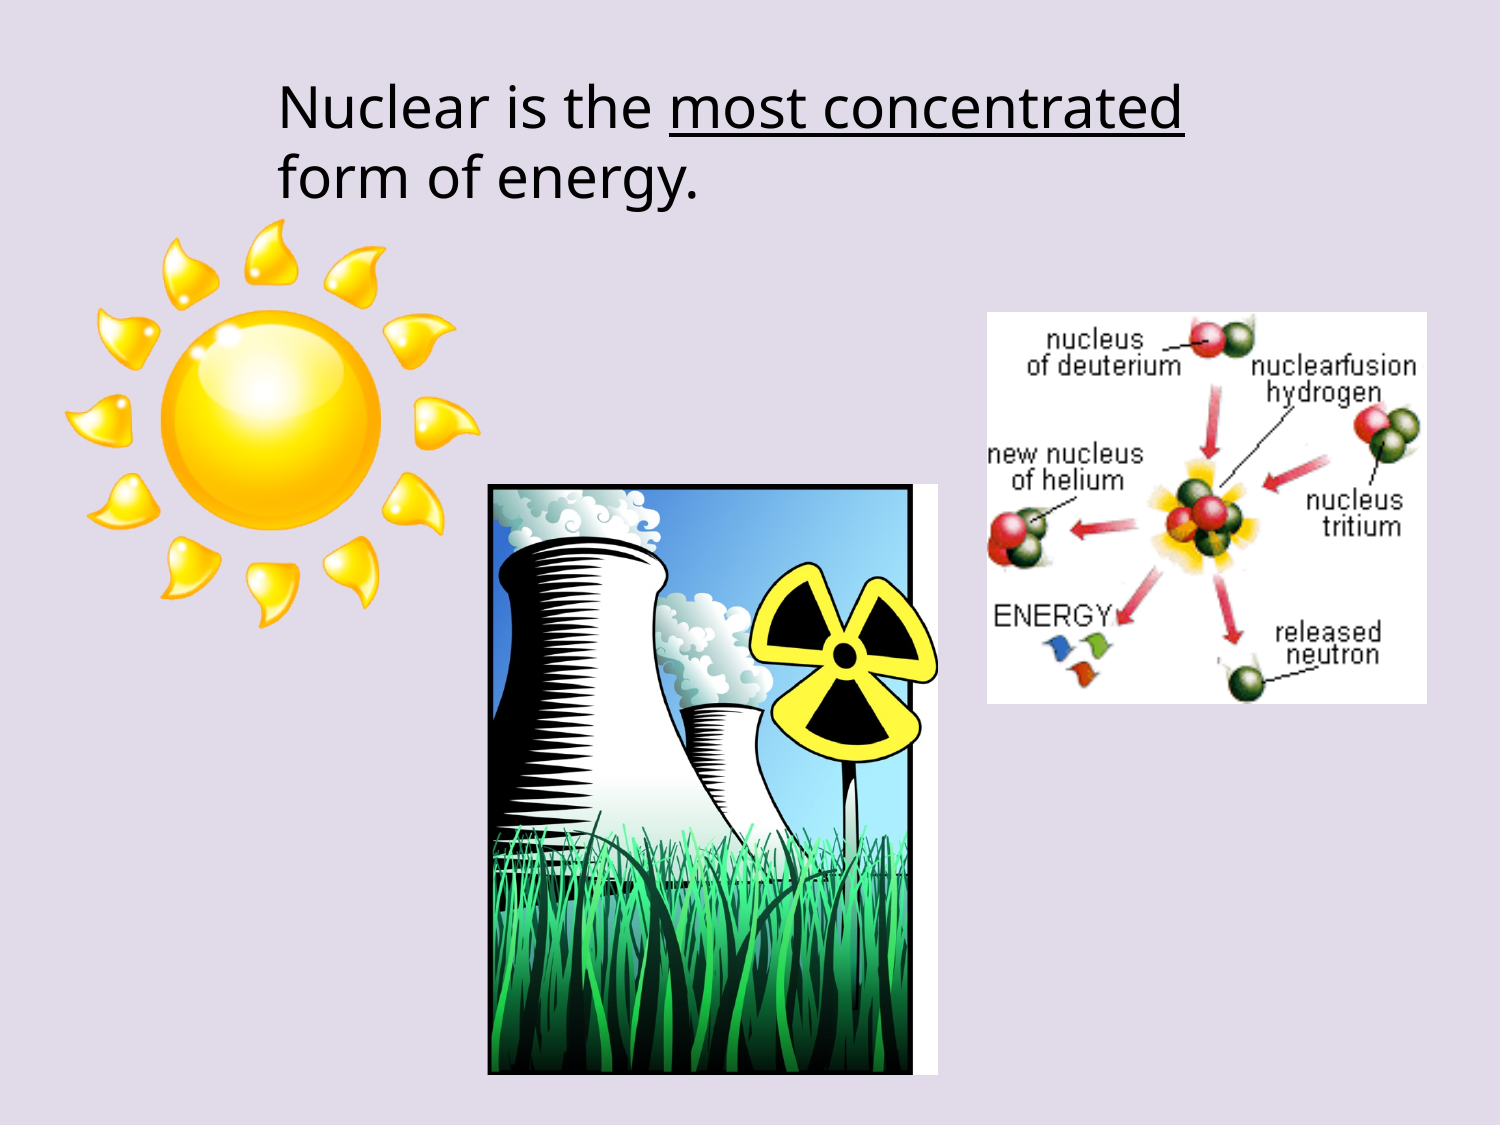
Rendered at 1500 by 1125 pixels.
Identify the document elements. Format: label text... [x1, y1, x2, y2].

picture [987, 312, 1428, 704]
text_box Nuclear is the most concentrated form of energy. [262, 62, 1253, 218]
picture [37, 199, 938, 1076]
